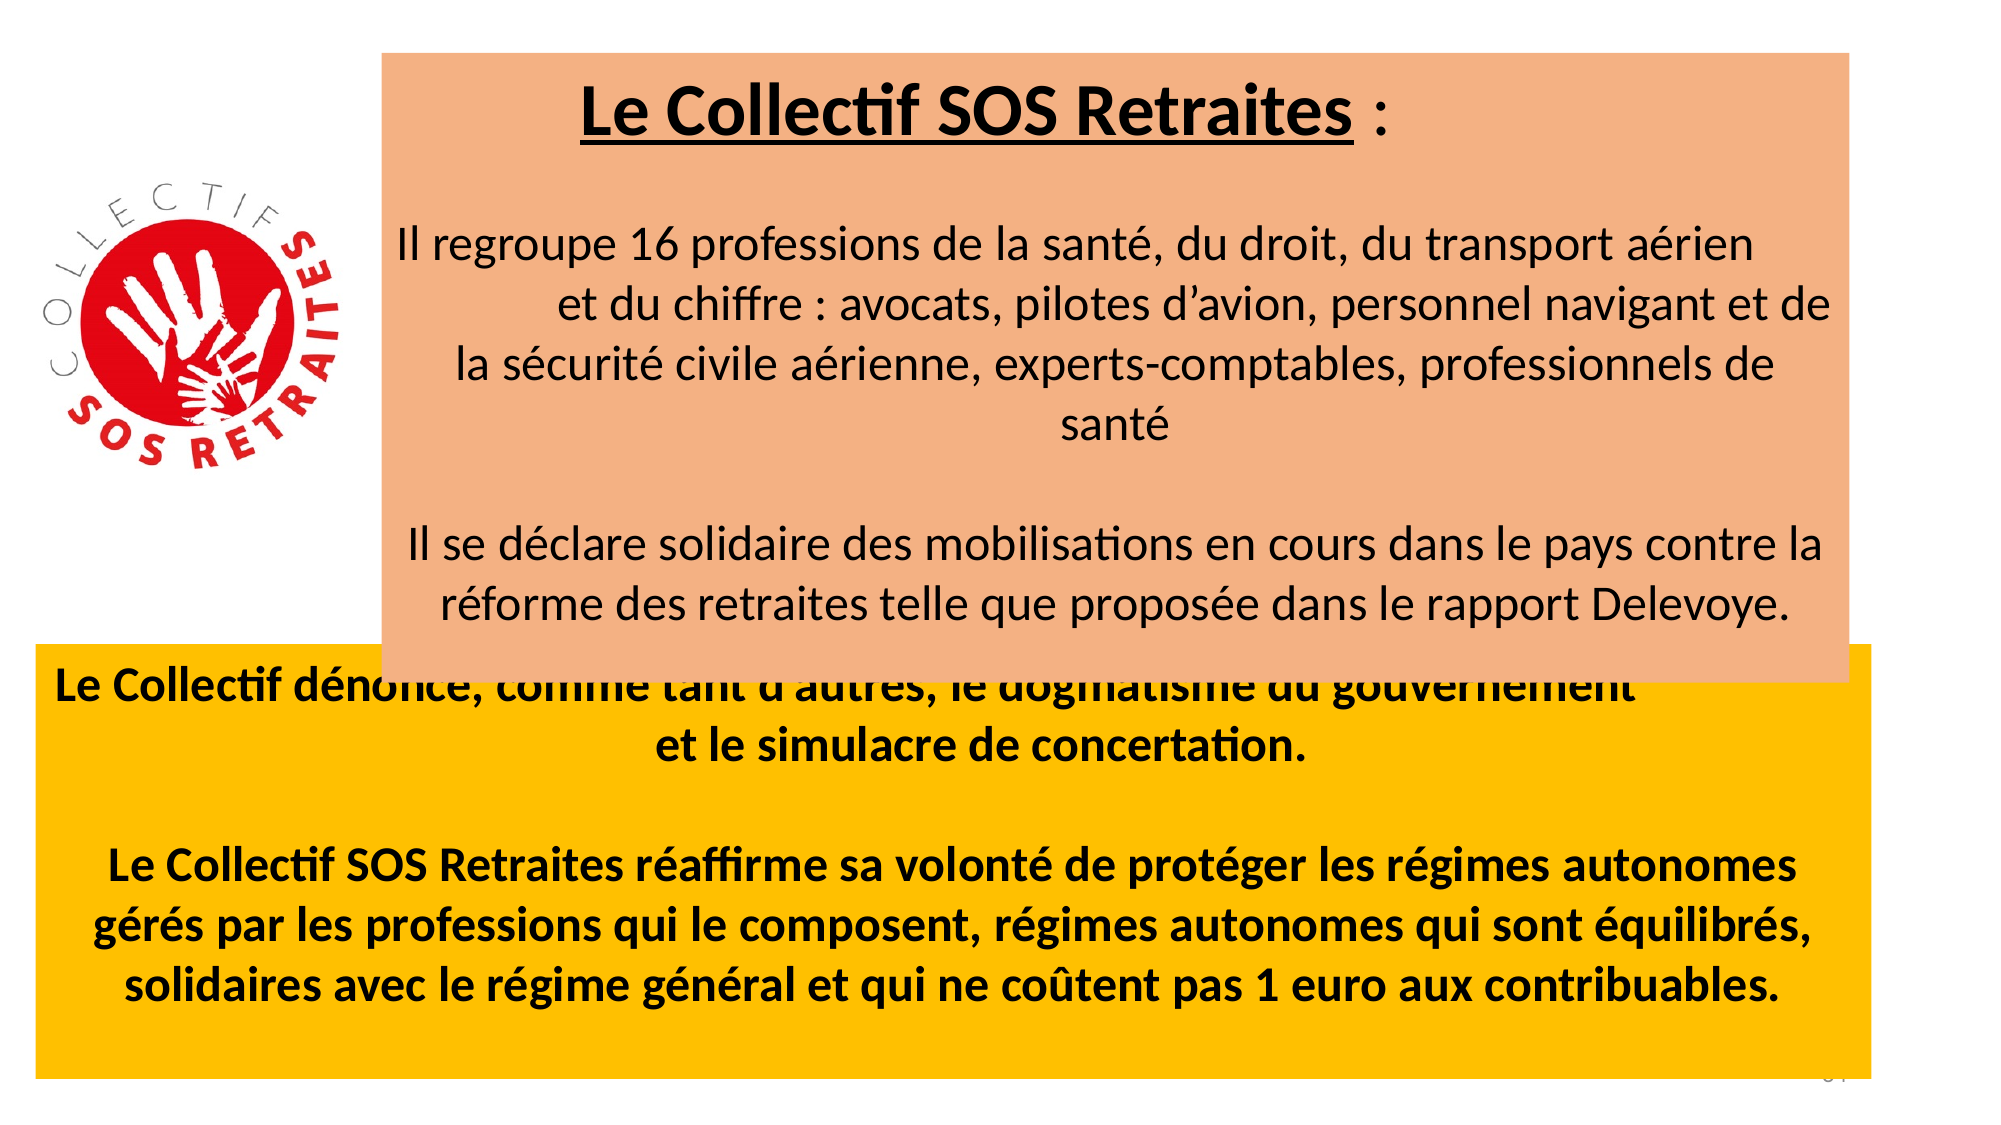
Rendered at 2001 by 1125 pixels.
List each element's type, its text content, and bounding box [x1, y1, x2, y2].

slide_number 34 [1412, 1042, 1863, 1103]
text_box Le Collectif dénonce, comme tant d’autres, le dogmatisme du gouvernement et le simulacre de concertation. Le Collectif SOS Retraites réaffirme sa volonté de protéger les régimes autonomes gérés par les professions qui le composent, régimes autonomes qui sont équilibrés, solidaires avec le régime général et qui ne coûtent pas 1 euro aux contribuables. [35, 644, 1872, 1079]
picture [0, 170, 479, 476]
text_box Le Collectif SOS Retraites : Il regroupe 16 professions de la santé, du droit, du transport aérien et du chiffre : avocats, pilotes d’avion, personnel navigant et de la sécurité civile aérienne, experts-comptables, professionnels de santé Il se déclare solidaire des mobilisations en cours dans le pays contre la réforme des retraites telle que proposée dans le rapport Delevoye. [381, 52, 1850, 683]
